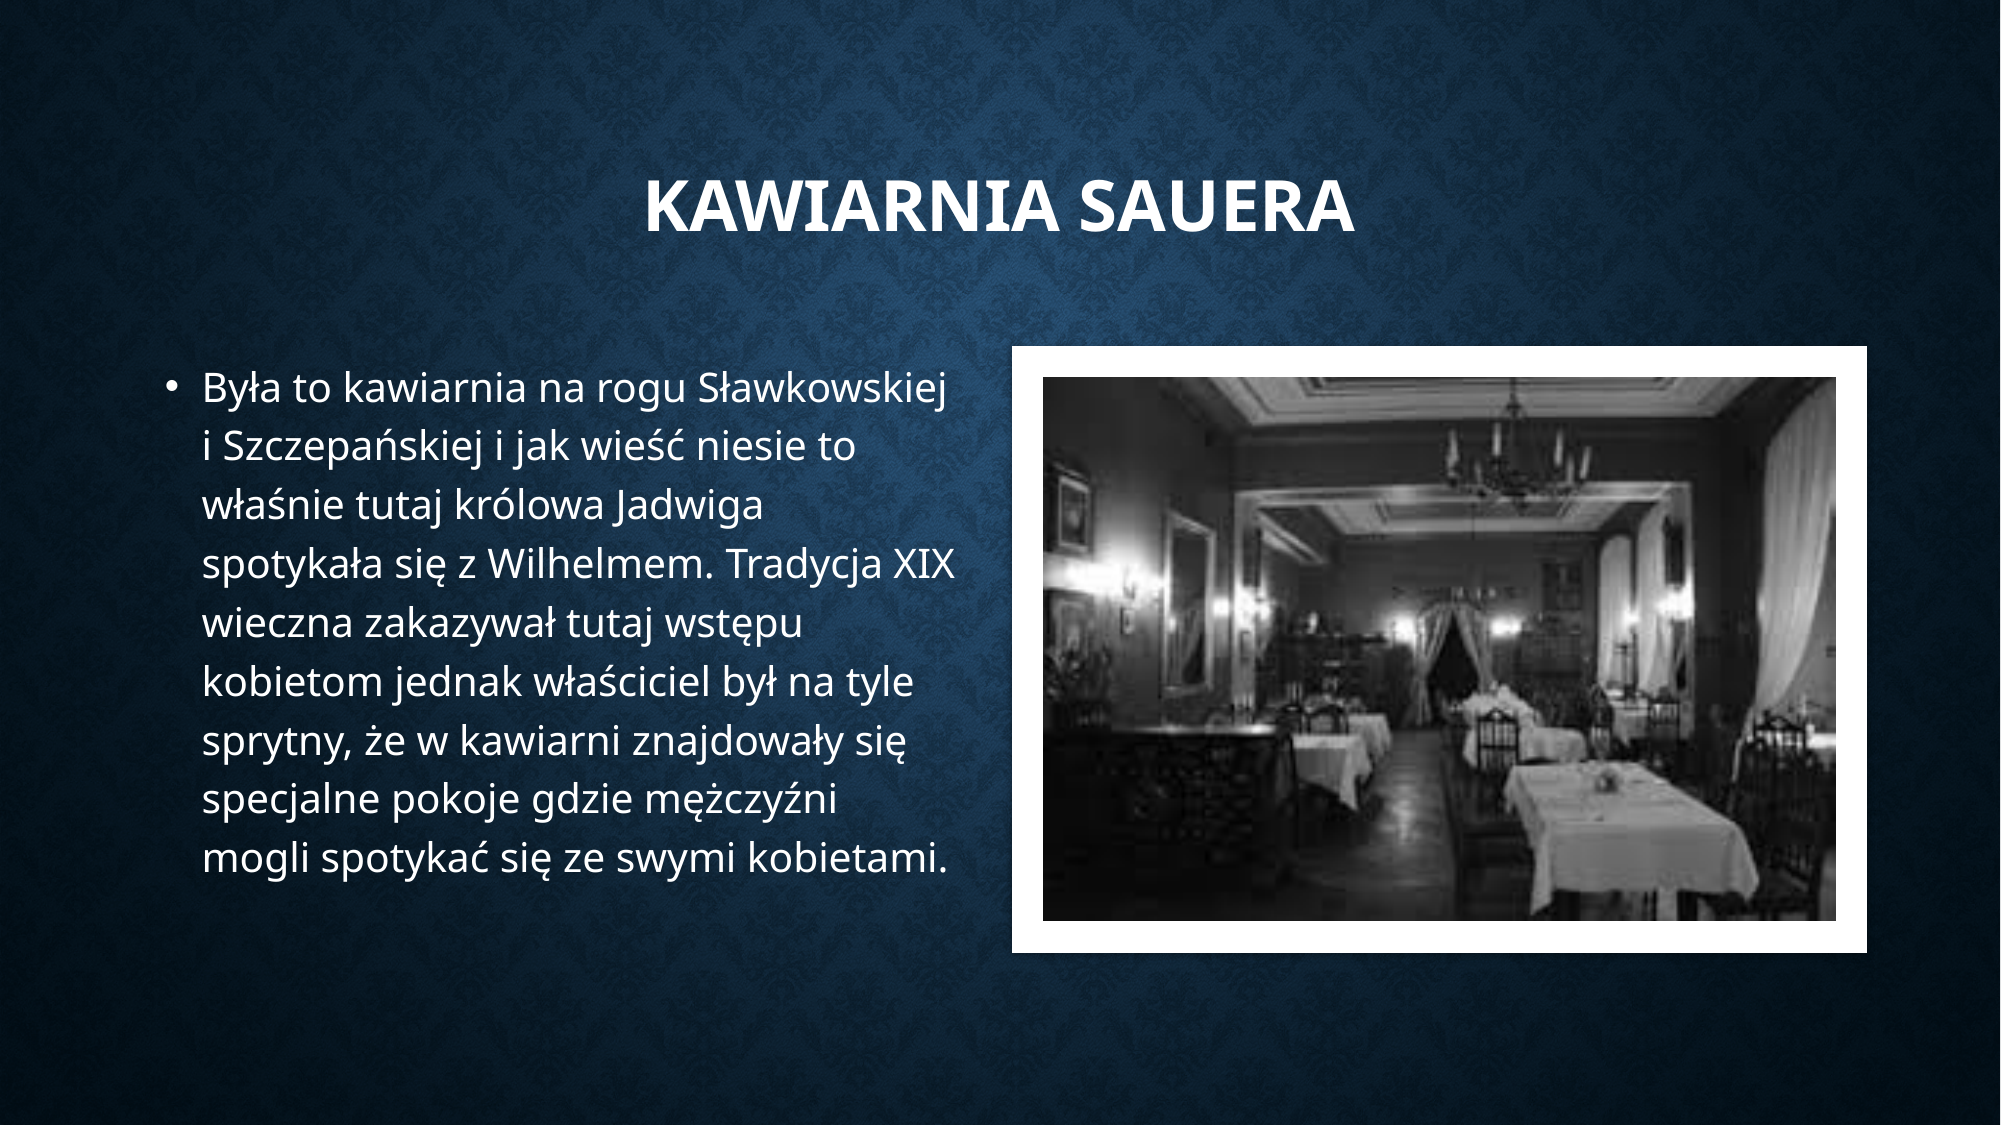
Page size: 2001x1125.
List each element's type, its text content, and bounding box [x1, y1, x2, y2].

title KAWIARNIA Sauera [149, 99, 1849, 318]
picture [1042, 376, 1837, 922]
list Była to kawiarnia na rogu Sławkowskiej i Szczepańskiej i jak wieść niesie to właśnie tutaj królowa Jadwiga spotykała się z Wilhelmem. Tradycja XIX wieczna zakazywał tutaj wstępu kobietom jednak właściciel był na tyle sprytny, że w kawiarni znajdowały się specjalne pokoje gdzie mężczyźni mogli spotykać się ze swymi kobietami. [149, 343, 973, 950]
